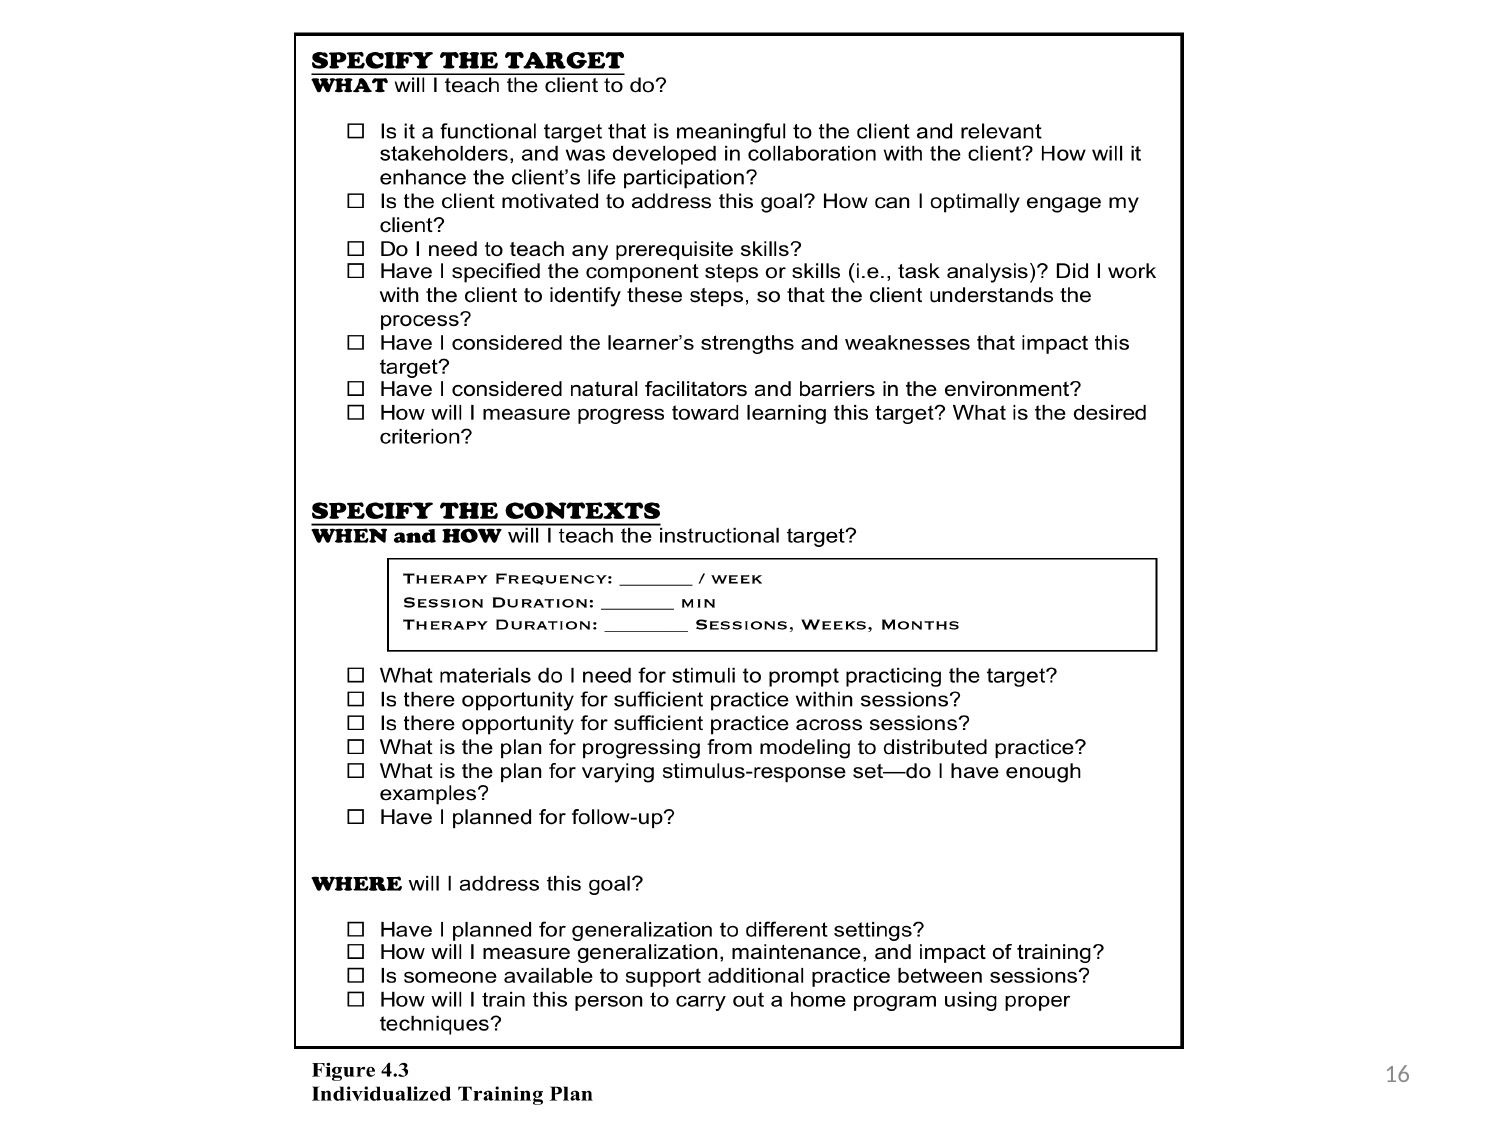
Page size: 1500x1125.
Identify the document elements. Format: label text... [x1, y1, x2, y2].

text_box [294, 22, 1199, 1107]
slide_number 16 [1203, 1042, 1425, 1103]
